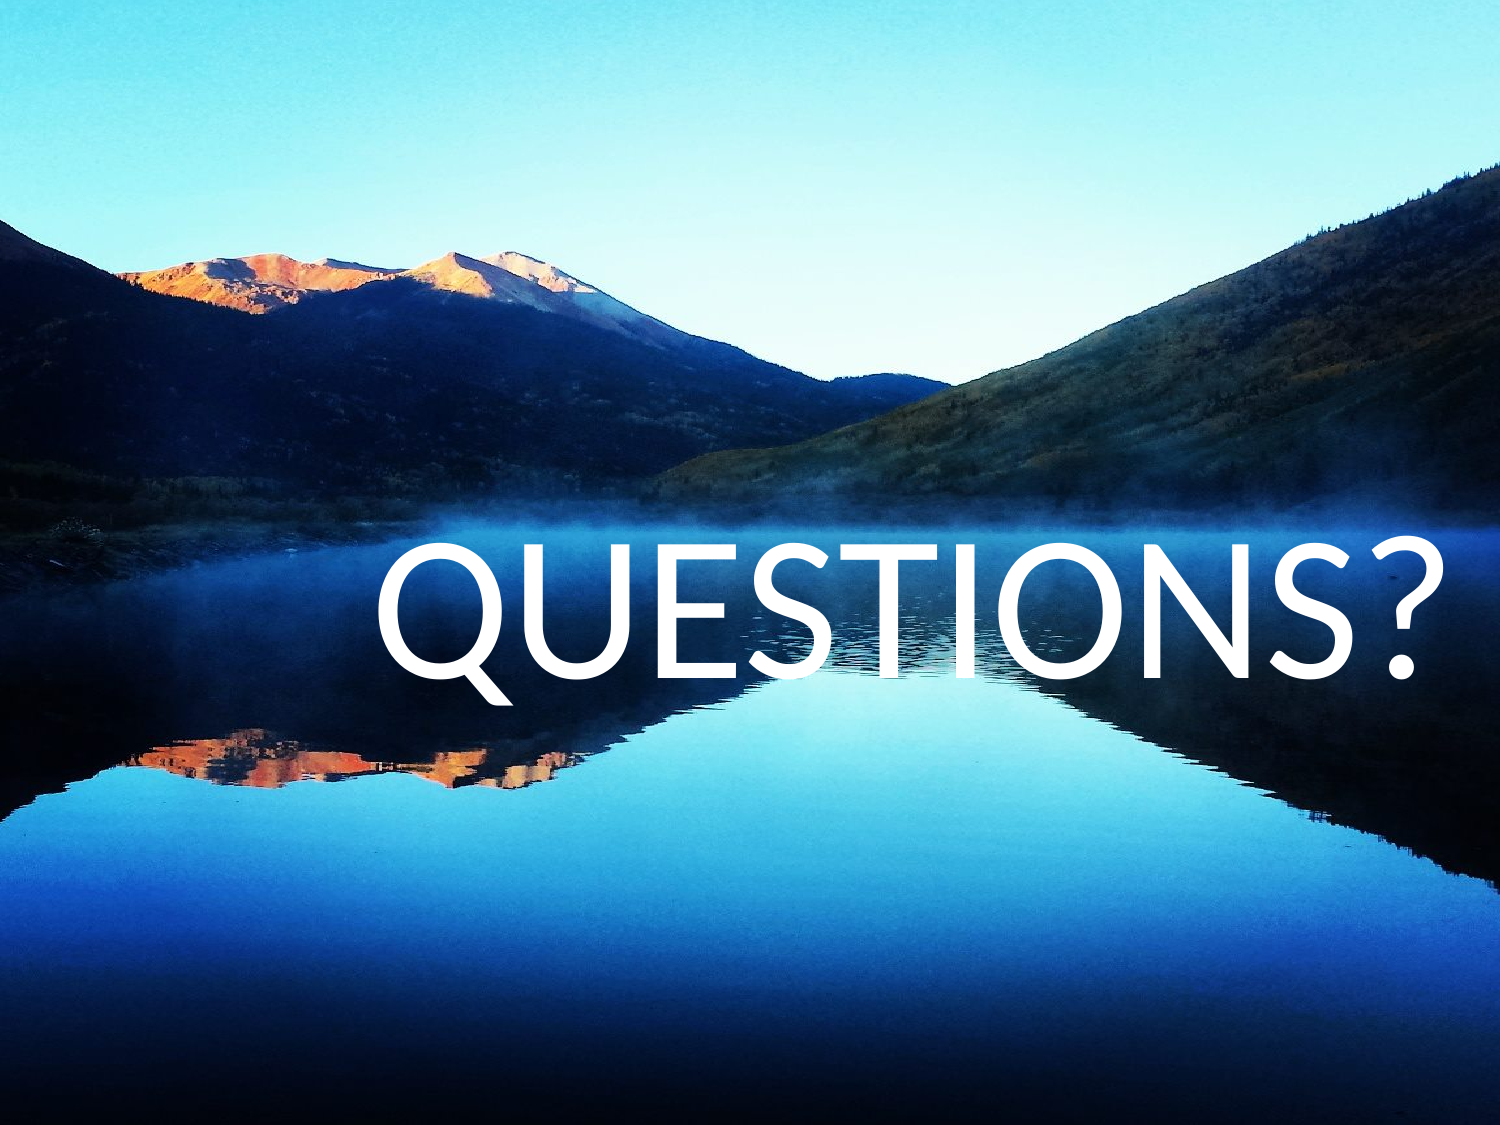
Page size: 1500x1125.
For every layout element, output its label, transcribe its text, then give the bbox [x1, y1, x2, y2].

picture [0, 0, 1500, 1125]
text_box QUESTIONS? [355, 462, 1472, 728]
